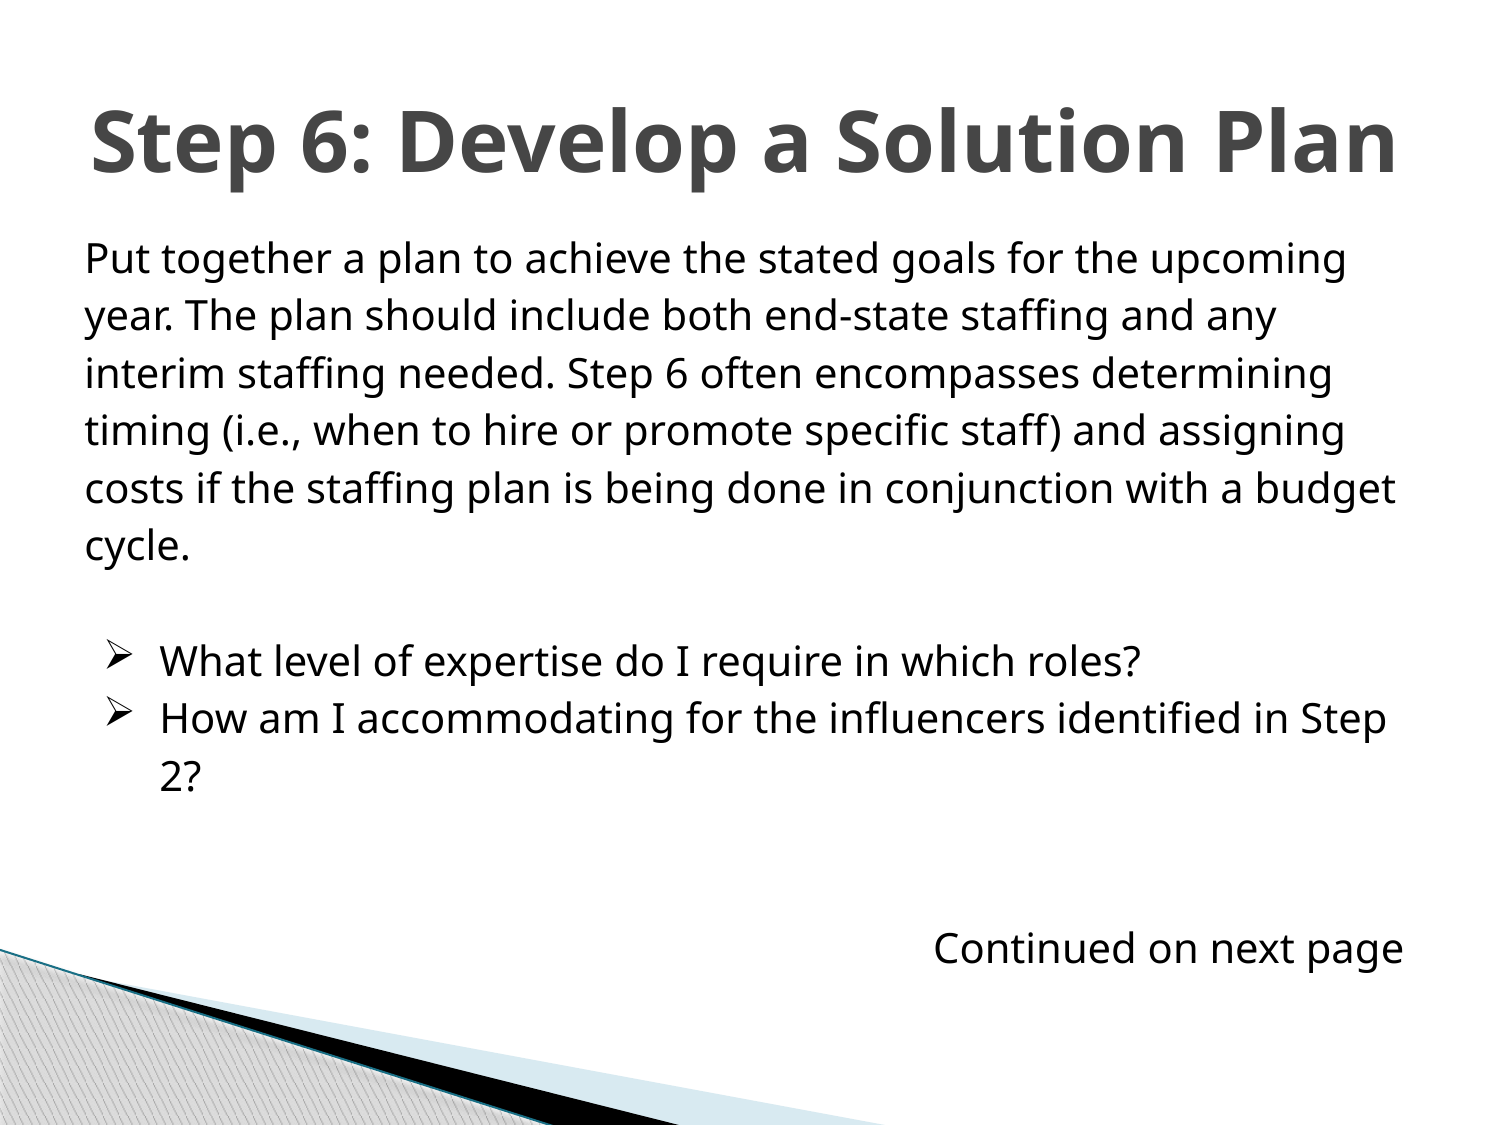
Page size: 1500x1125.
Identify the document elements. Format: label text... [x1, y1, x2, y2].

list Put together a plan to achieve the stated goals for the upcoming year. The plan should include both end-state staffing and any interim staffing needed. Step 6 often encompasses determining timing (i.e., when to hire or promote specific staff) and assigning costs if the staffing plan is being done in conjunction with a budget cycle. What level of expertise do I require in which roles? How am I accommodating for the influencers identified in Step 2? Continued on next page [69, 216, 1420, 959]
title Step 6: Develop a Solution Plan [75, 45, 1425, 233]
